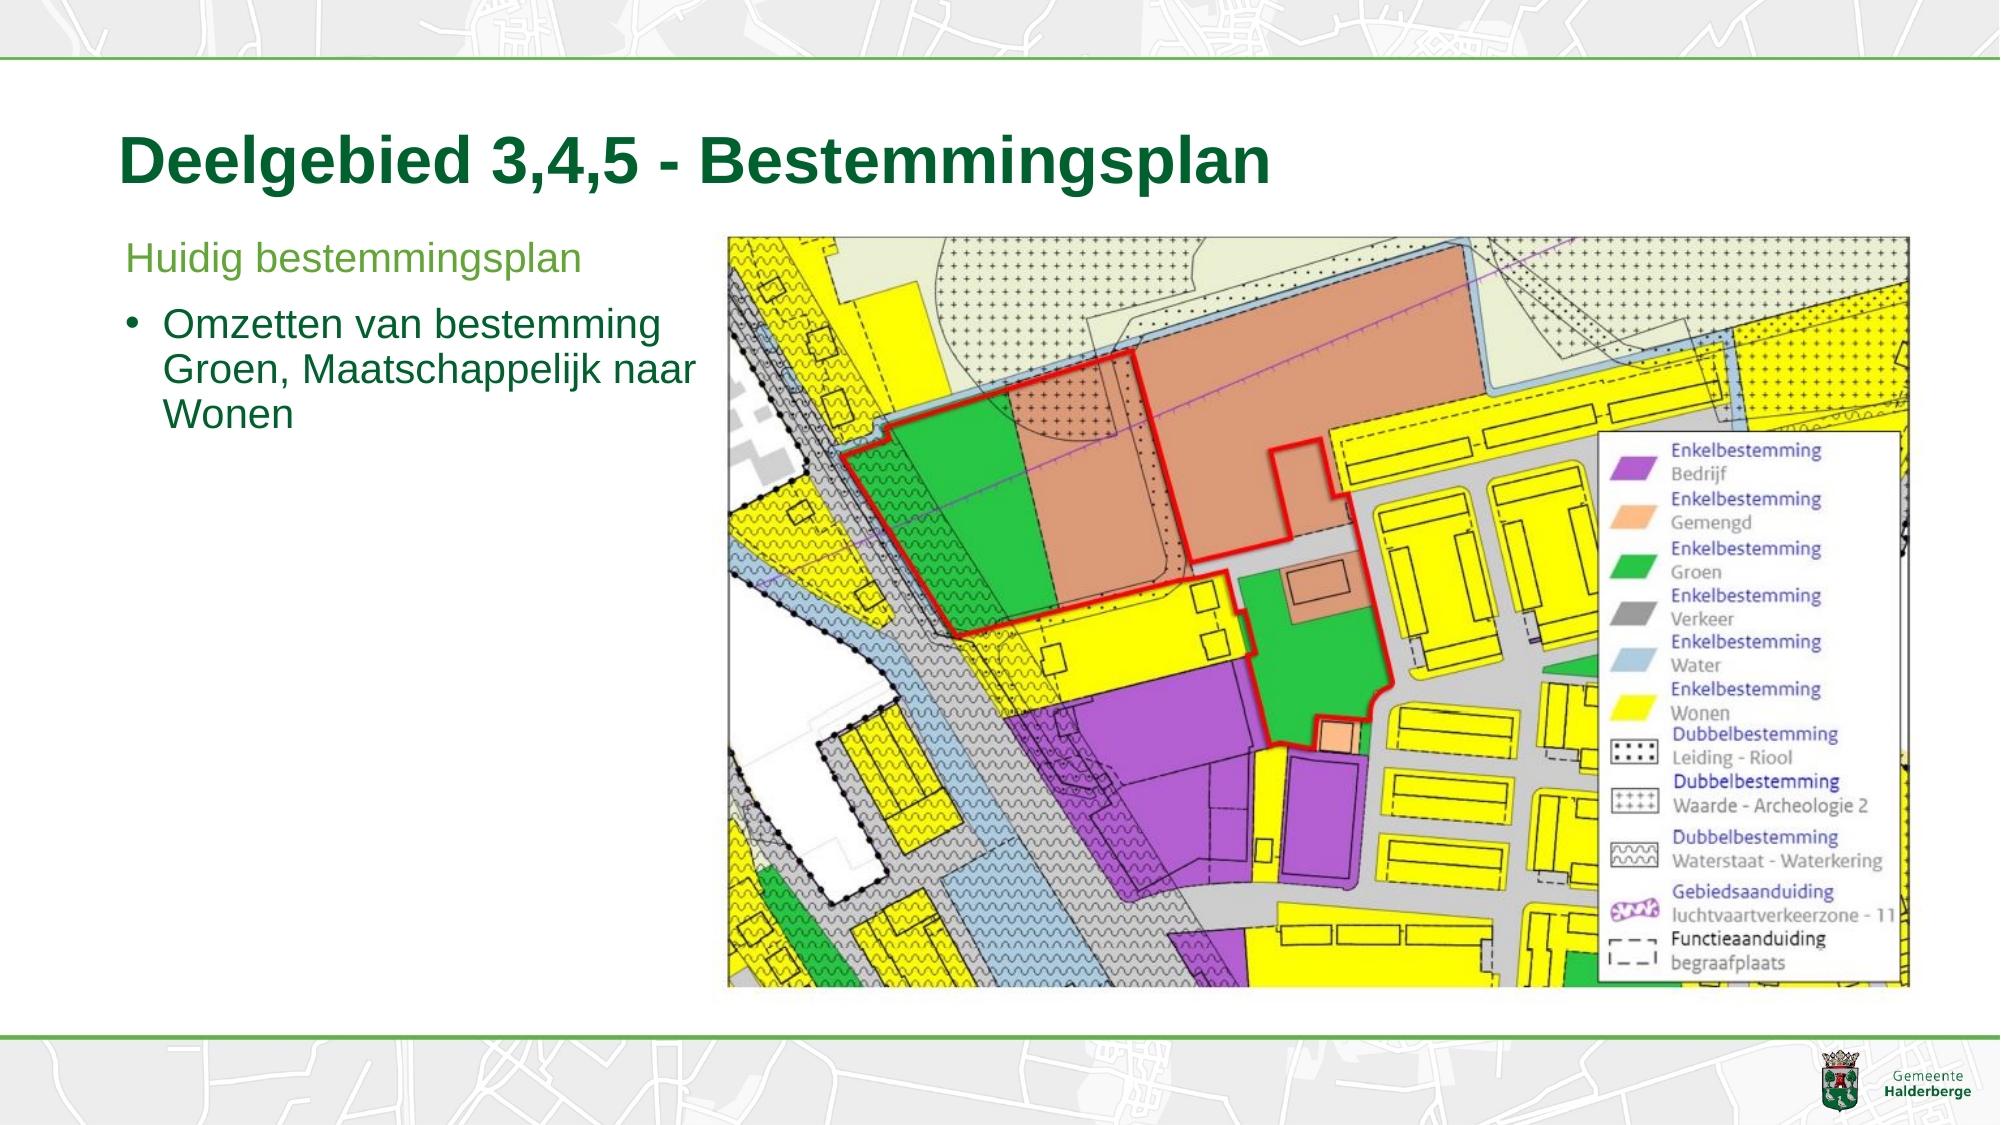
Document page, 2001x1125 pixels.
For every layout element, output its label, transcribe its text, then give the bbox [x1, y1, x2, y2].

picture [0, 0, 2000, 1125]
title Deelgebied 3,4,5 - Bestemmingsplan [118, 94, 1880, 229]
text_box Huidig bestemmingsplan Omzetten van bestemming Groen, Maatschappelijk naar Wonen [110, 229, 707, 563]
